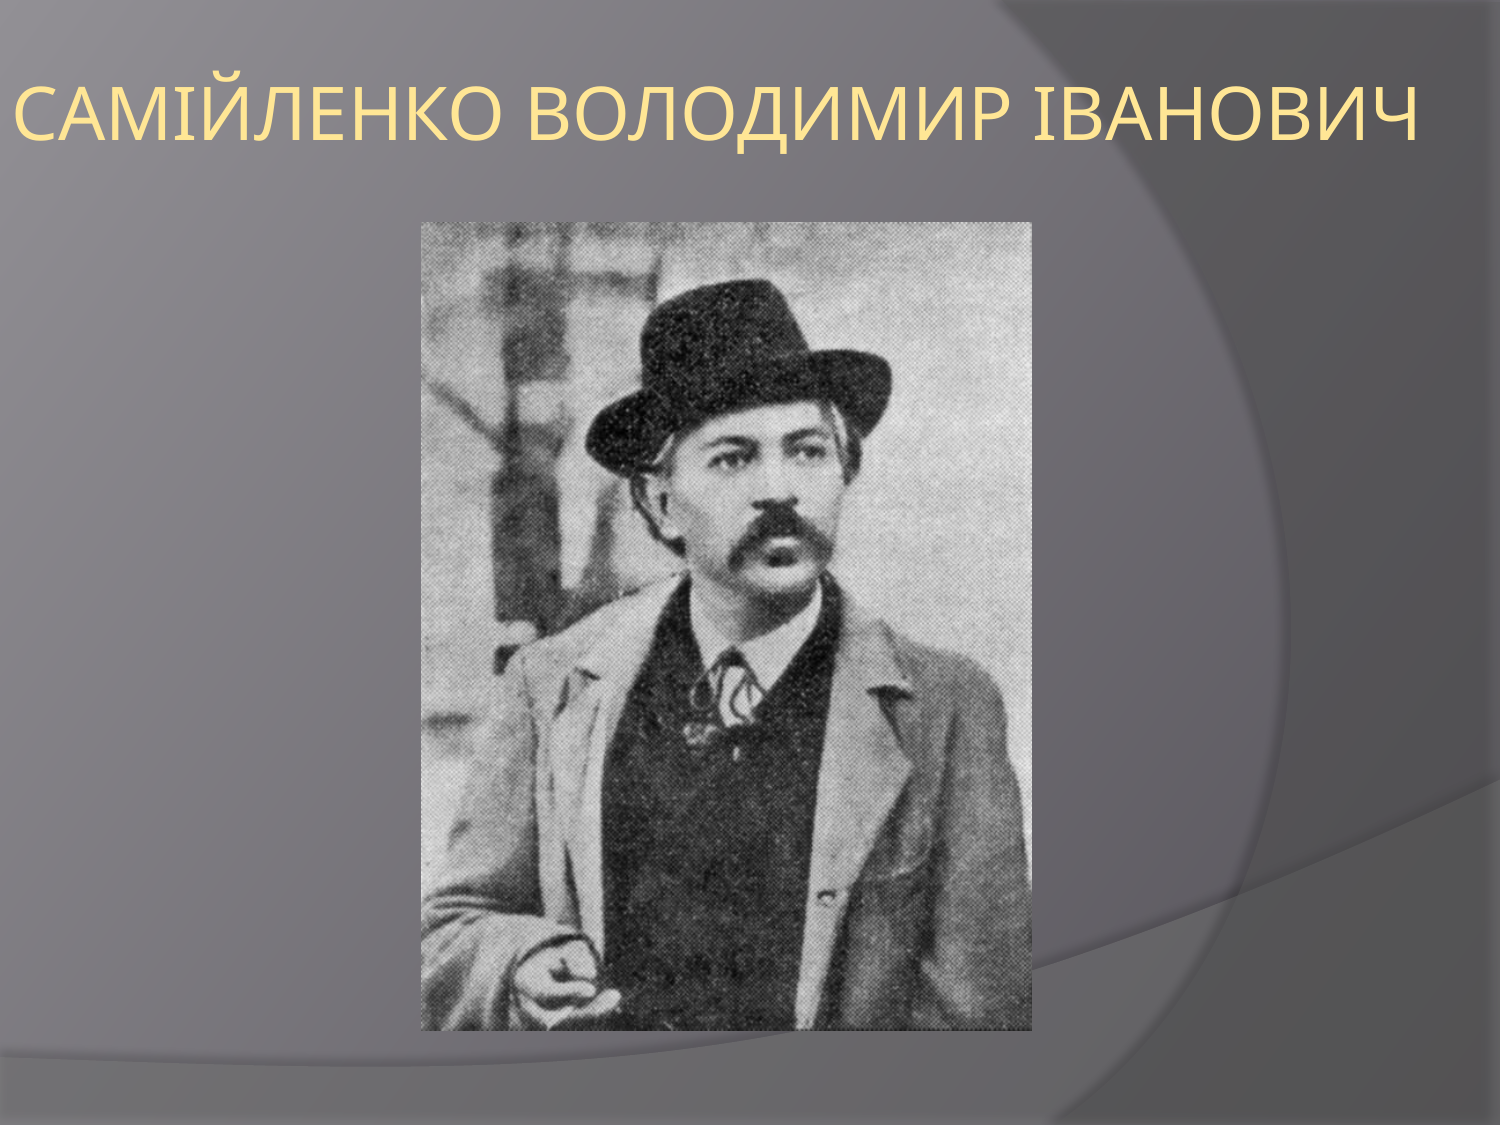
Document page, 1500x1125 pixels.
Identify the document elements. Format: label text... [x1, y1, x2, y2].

picture [421, 222, 1032, 1031]
title Самійленко Володимир Іванович [0, 58, 1430, 293]
